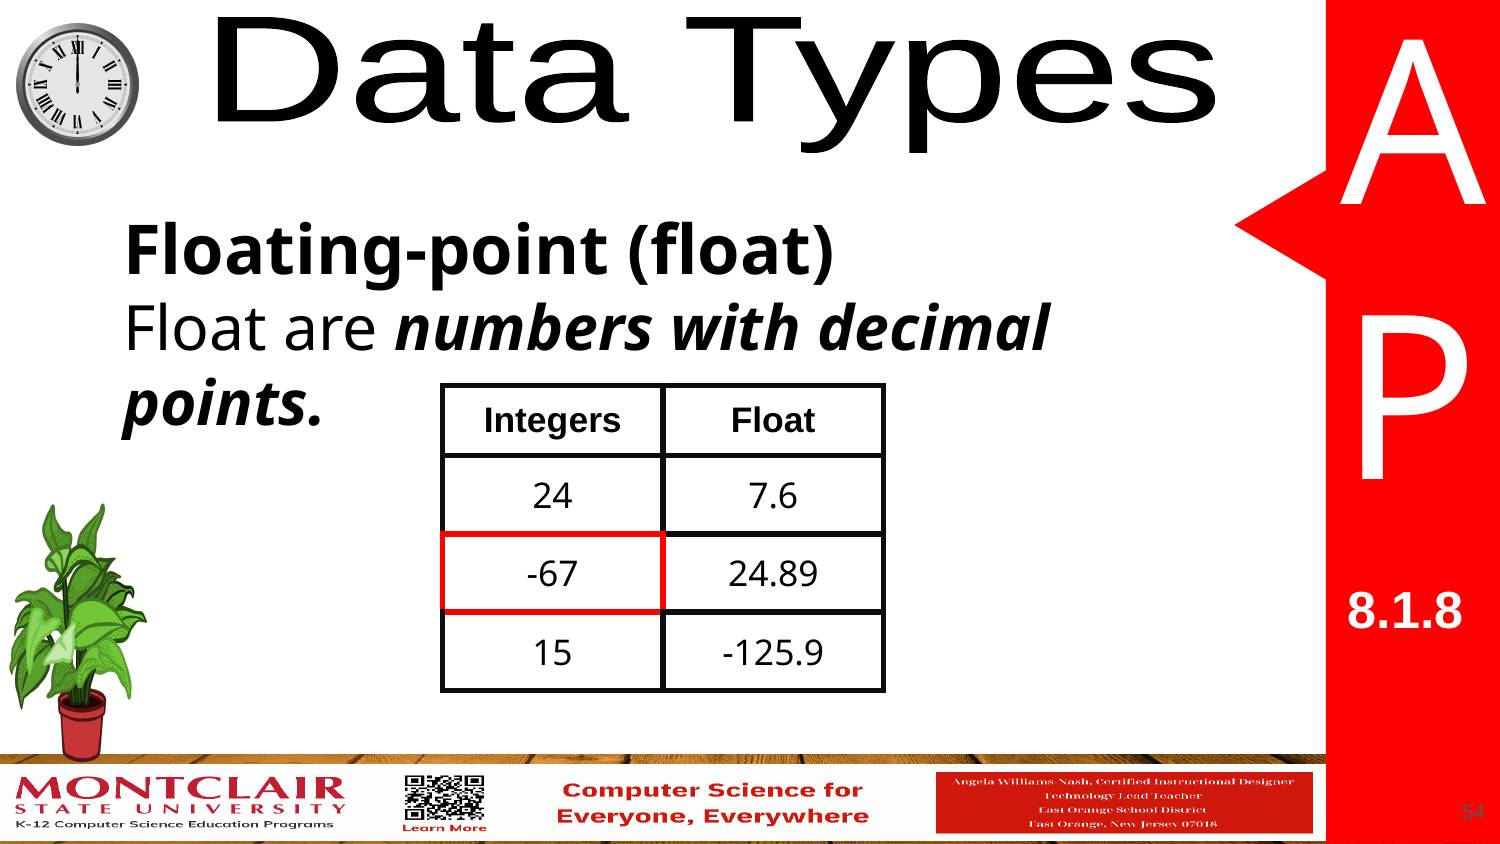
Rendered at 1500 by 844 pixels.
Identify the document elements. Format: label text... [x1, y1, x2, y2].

table_header Float [666, 388, 881, 453]
text_box 8.1.8 [1332, 544, 1494, 643]
text_box AP [1325, 0, 1489, 501]
table_header Integers [445, 388, 660, 453]
text_box [1257, 170, 1325, 280]
picture [0, 499, 1500, 844]
table_cell 7.6 [666, 458, 881, 531]
picture [16, 23, 140, 147]
table_cell -125.9 [666, 615, 881, 688]
table_cell 24 [445, 458, 660, 531]
table_cell 24.89 [666, 537, 881, 609]
text_box [1325, 0, 1500, 754]
table_cell -67 [445, 537, 660, 609]
text_box Floating-point (float) Float are numbers with decimal points. [108, 190, 1257, 456]
table_cell 15 [445, 615, 660, 688]
